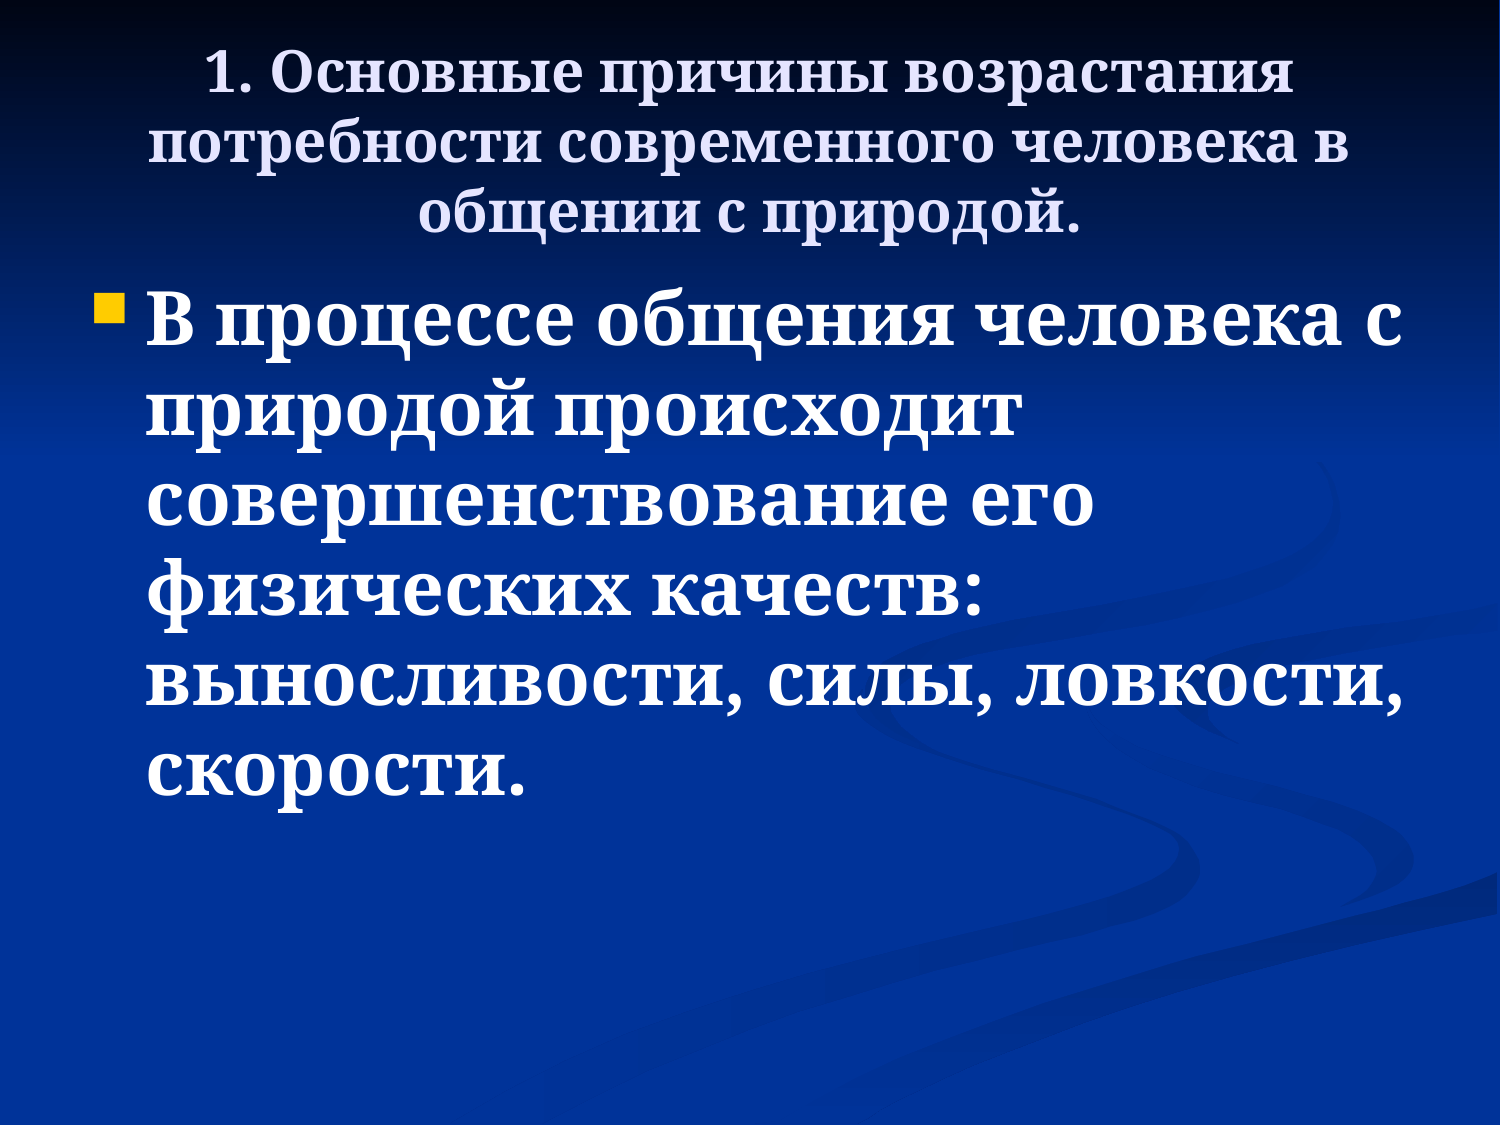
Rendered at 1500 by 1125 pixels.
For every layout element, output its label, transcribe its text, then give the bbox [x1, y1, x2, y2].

text_box 1. Основные причины возрастания потребности современного человека в общении с природой. [74, 45, 1425, 233]
text_box В процессе общения человека с природой происходит совершенствование его физических качеств: выносливости, силы, ловкости, скорости. [74, 262, 1425, 1005]
